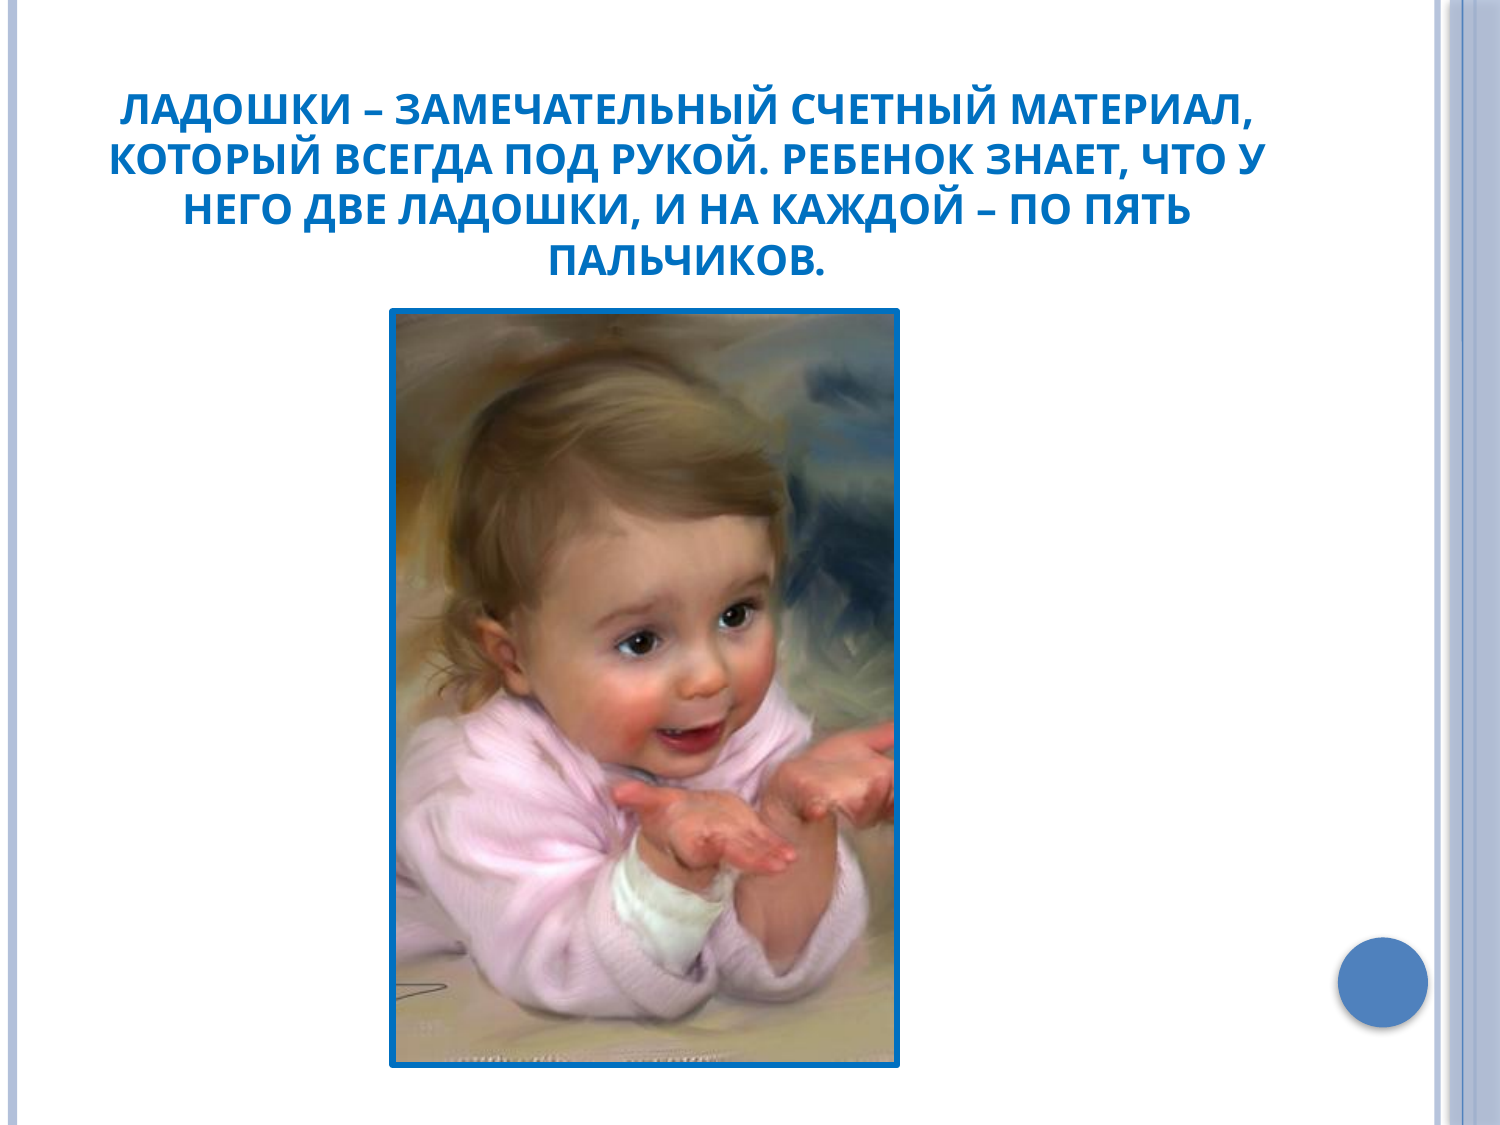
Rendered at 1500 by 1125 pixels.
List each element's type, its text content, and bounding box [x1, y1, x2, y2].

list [395, 313, 895, 1063]
title Ладошки – замечательный счетный материал, который всегда под рукой. Ребенок знает, что у него две ладошки, и на каждой – по пять пальчиков. [75, 45, 1300, 291]
